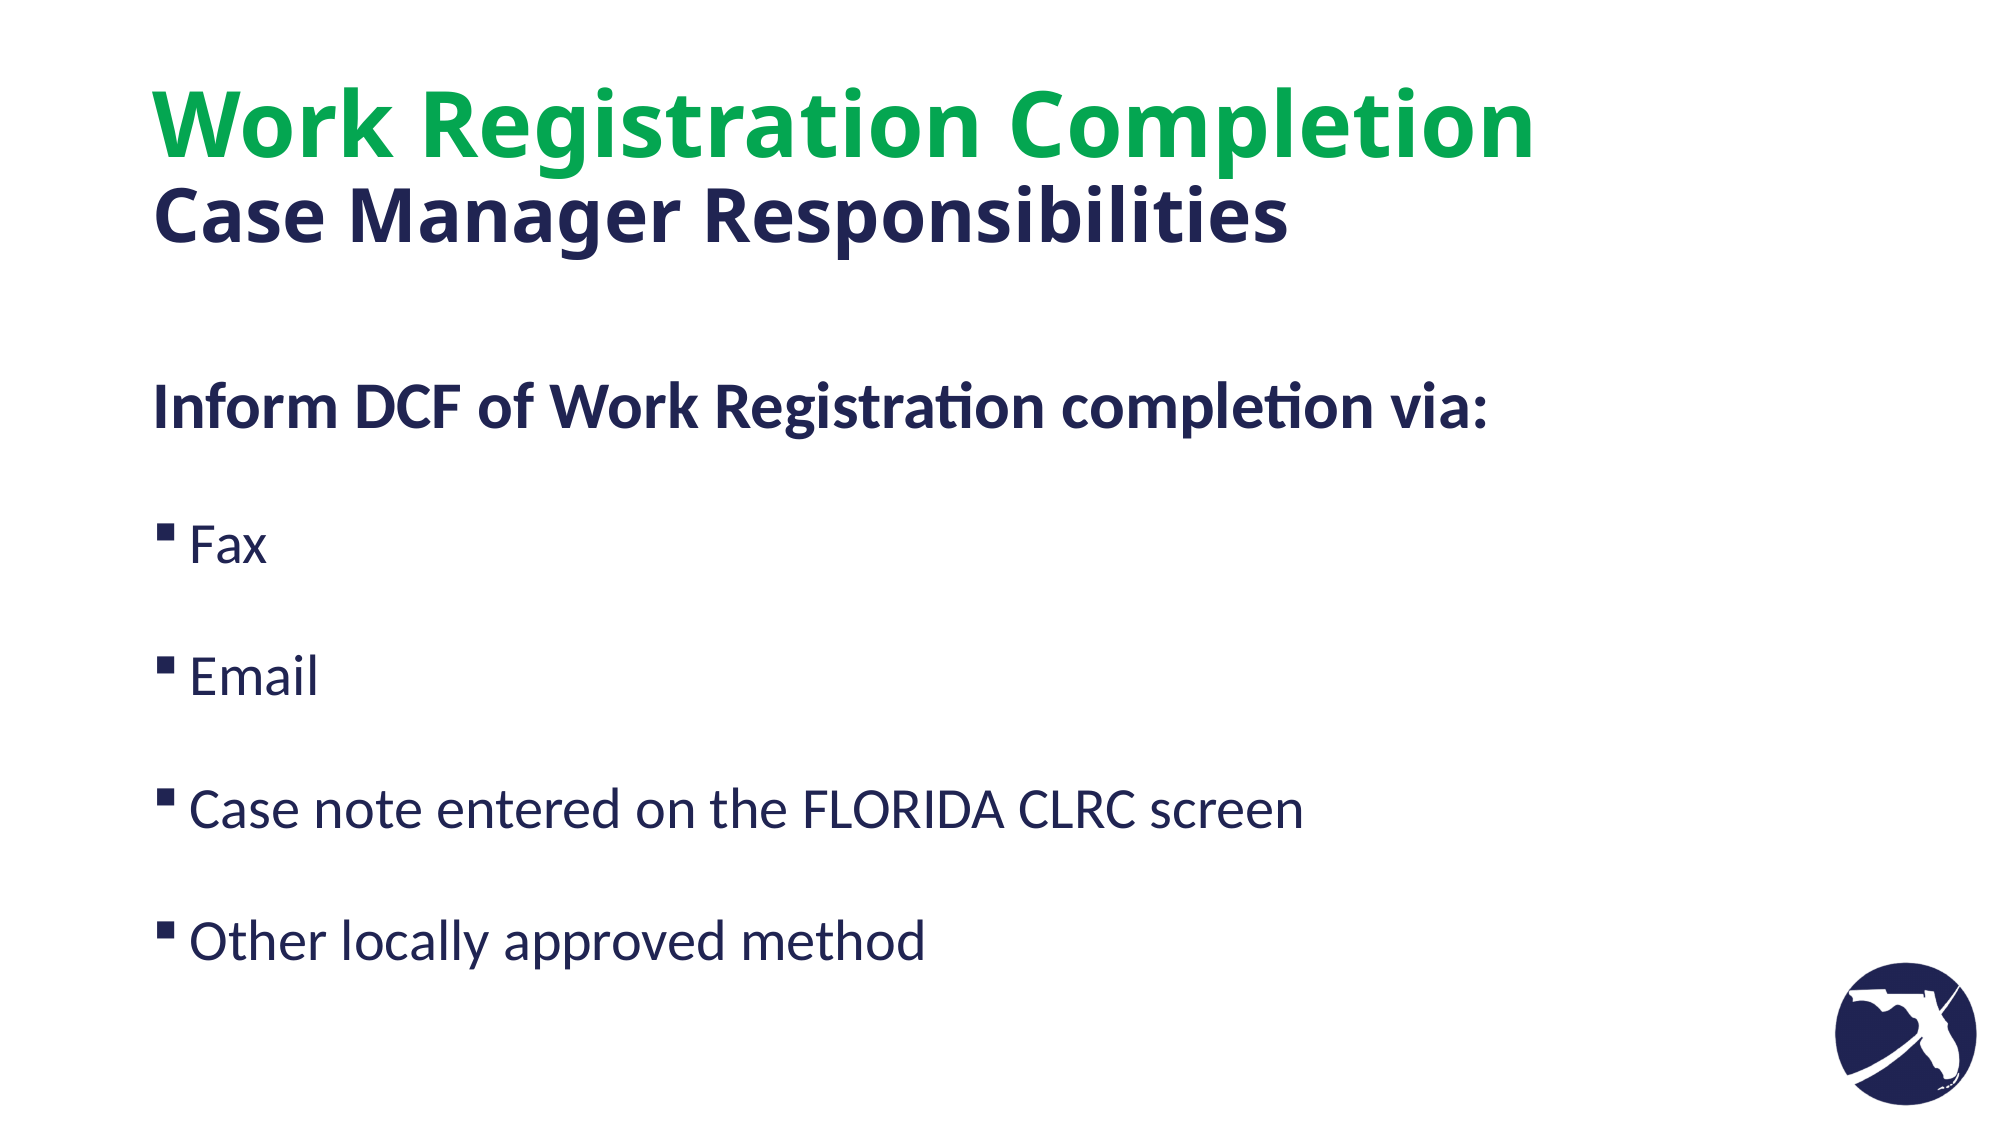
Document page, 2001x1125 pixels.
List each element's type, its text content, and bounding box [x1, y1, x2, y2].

picture [1834, 961, 1979, 1109]
list Inform DCF of Work Registration completion via: Fax Email Case note entered on the FLORIDA CLRC screen Other locally approved method [137, 306, 1863, 987]
title Work Registration Completion Case Manager Responsibilities [137, 59, 1863, 278]
